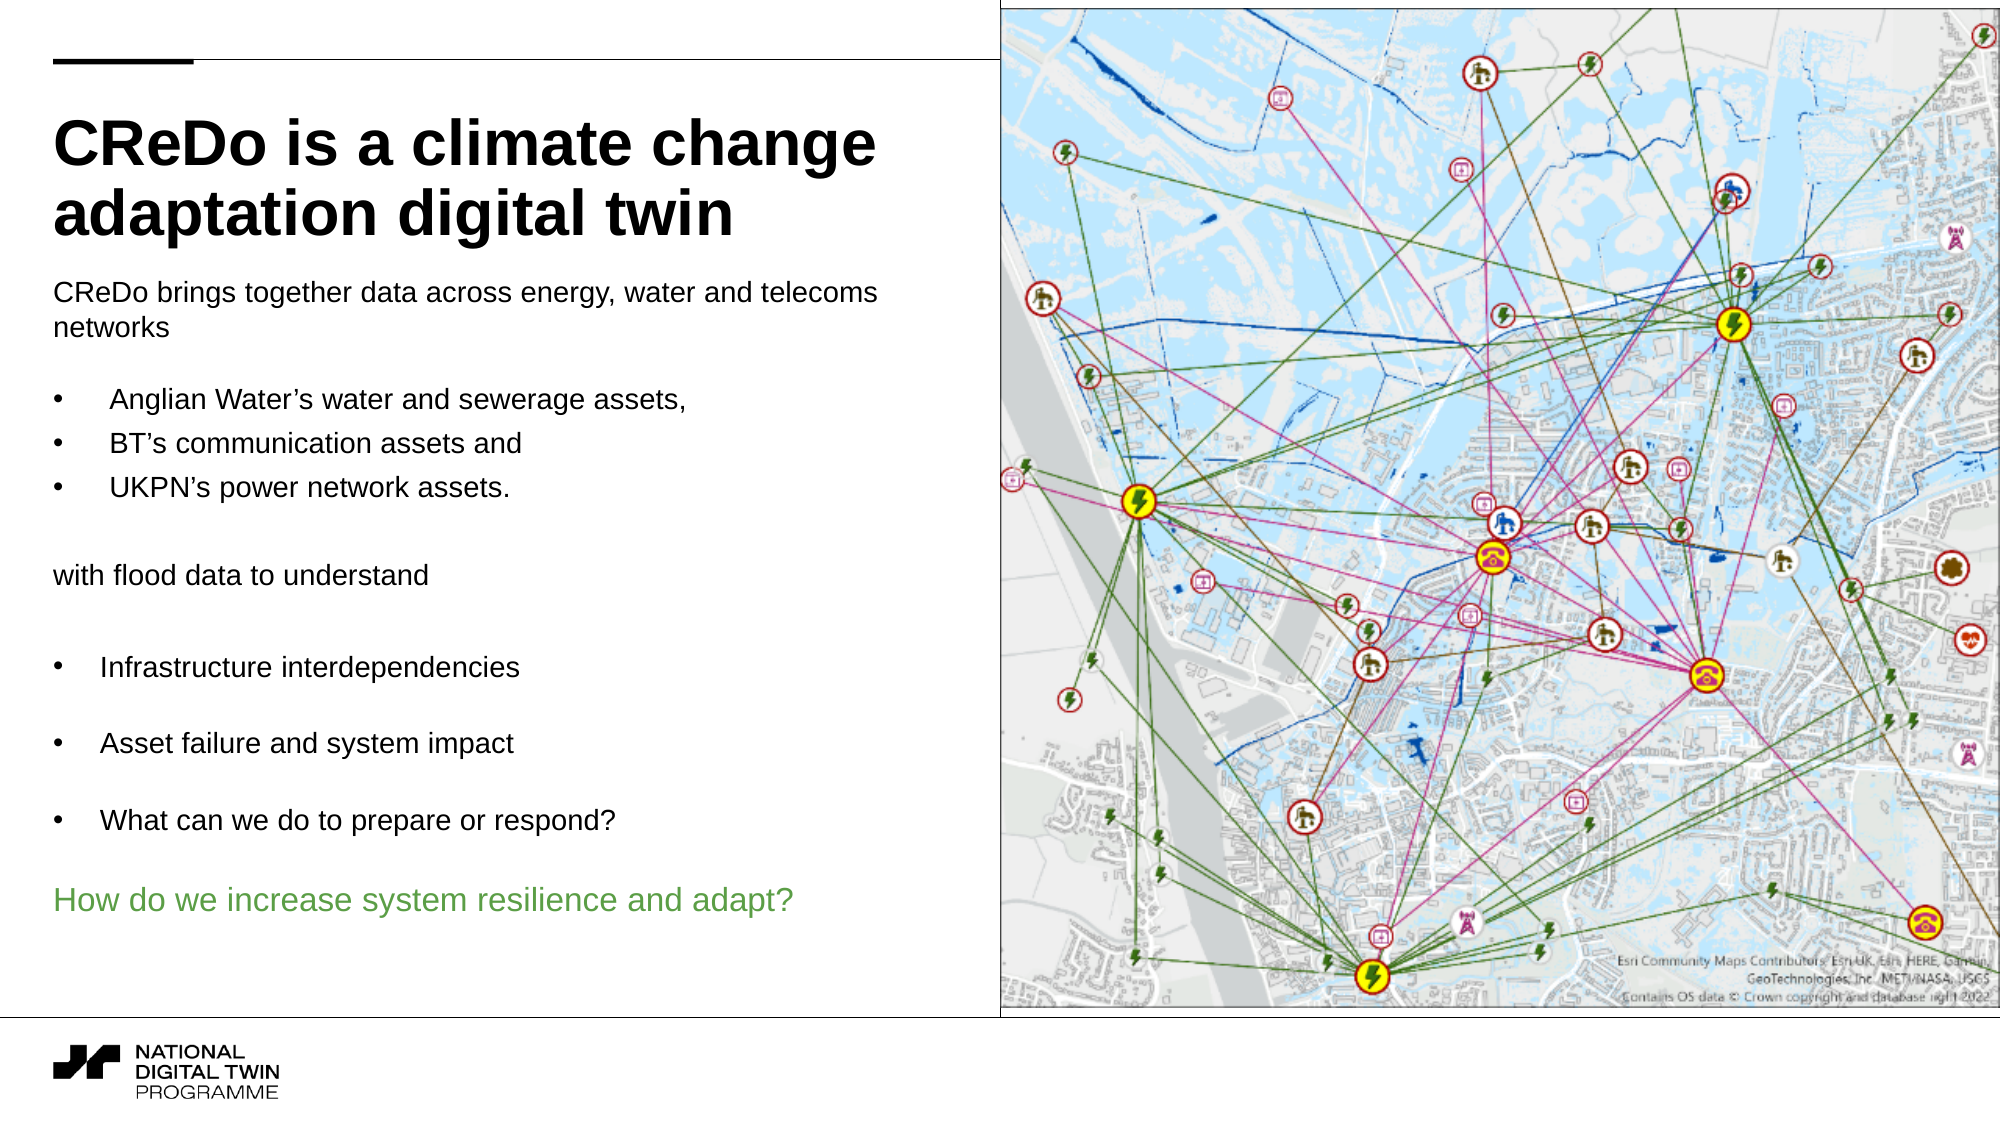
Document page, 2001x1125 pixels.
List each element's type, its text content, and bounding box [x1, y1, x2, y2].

title CReDo is a climate change adaptation digital twin [53, 110, 883, 255]
picture [1000, 8, 2000, 1008]
list CReDo brings together data across energy, water and telecoms networks​ Anglian Water’s water and sewerage assets, BT’s communication assets and UKPN’s power network assets. with flood data to understand Infrastructure interdependencies Asset failure and system impact What can we do to prepare or respond? How do we increase system resilience and adapt? [53, 273, 883, 977]
picture [53, 1044, 279, 1099]
